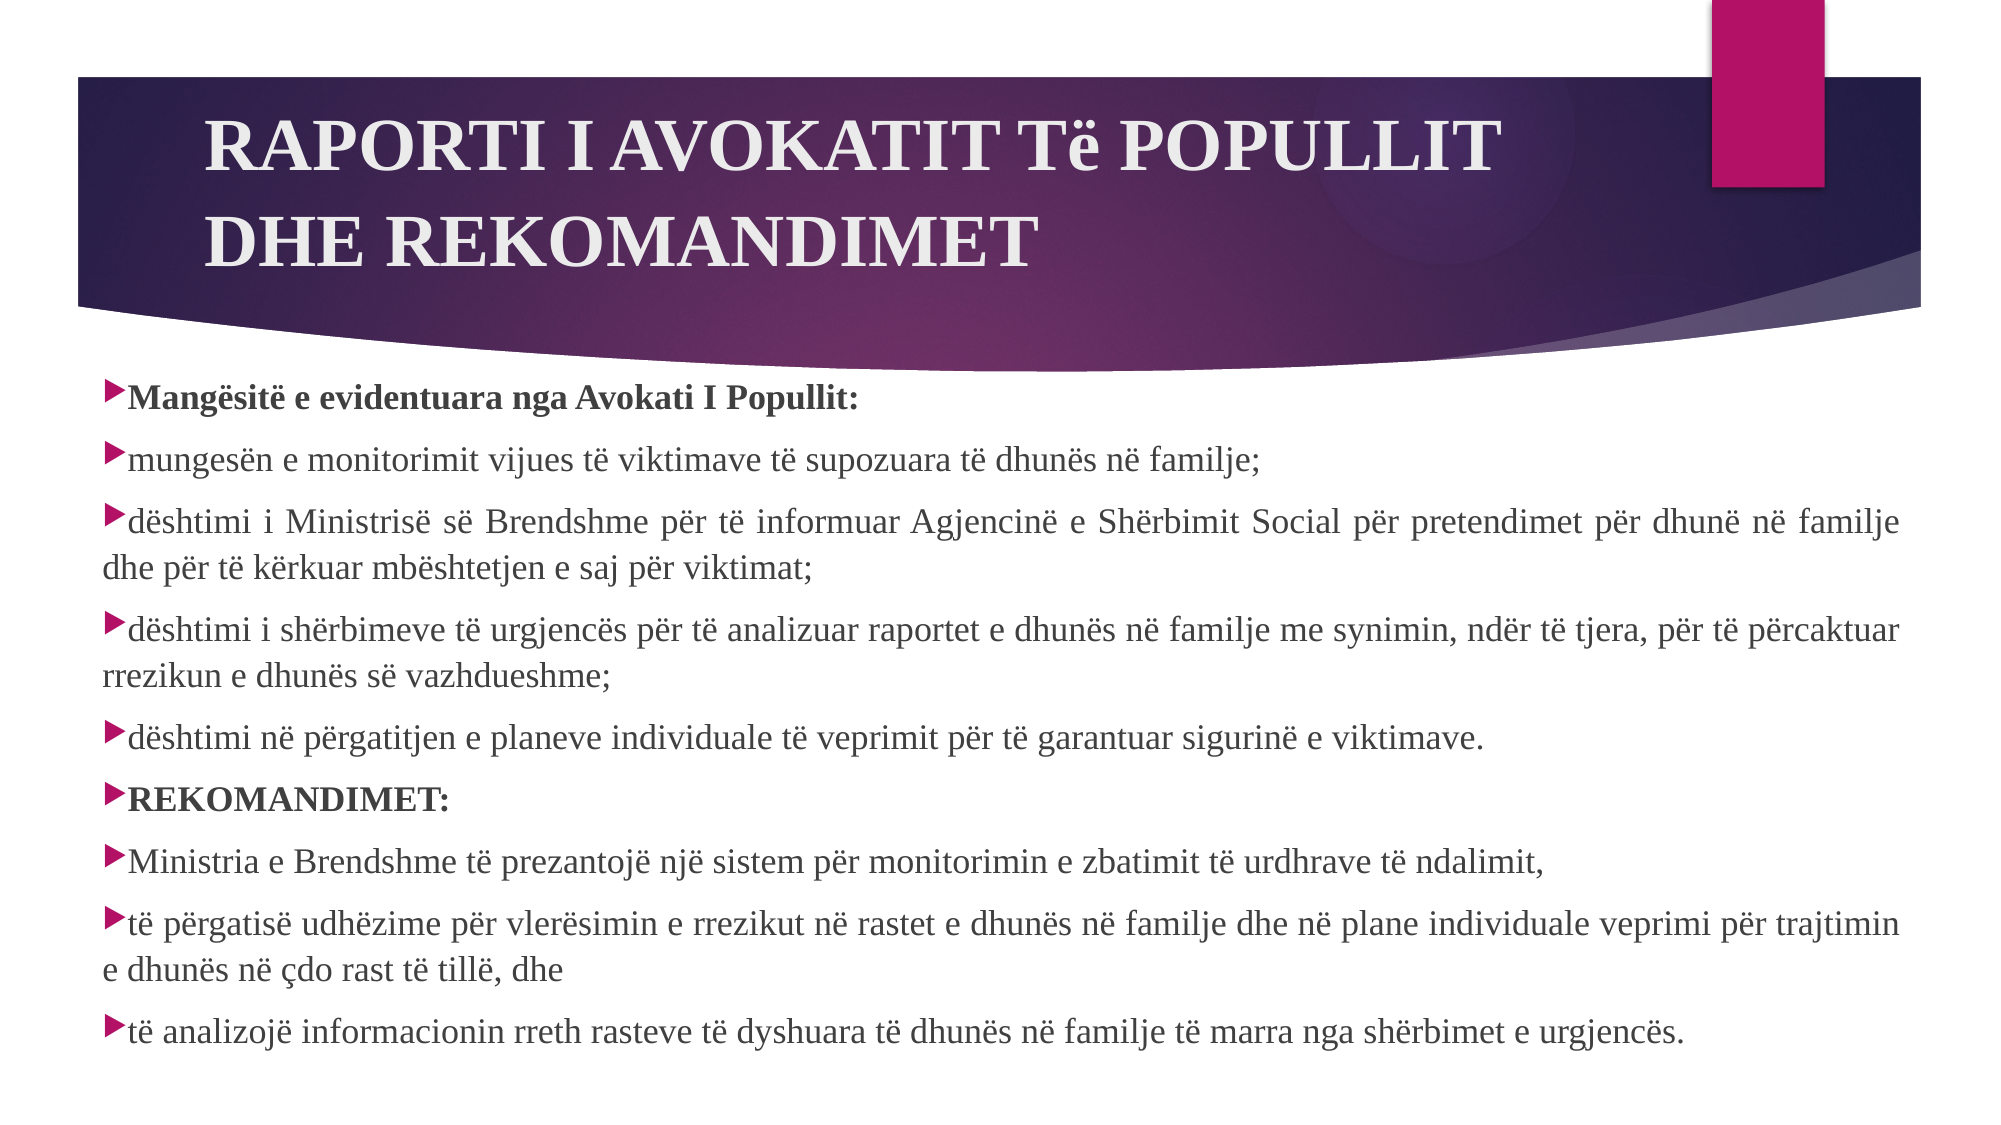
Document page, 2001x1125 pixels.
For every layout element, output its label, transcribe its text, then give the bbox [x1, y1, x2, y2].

list Mangësitë e evidentuara nga Avokati I Popullit: mungesën e monitorimit vijues të viktimave të supozuara të dhunës në familje; dështimi i Ministrisë së Brendshme për të informuar Agjencinë e Shërbimit Social për pretendimet për dhunë në familje dhe për të kërkuar mbështetjen e saj për viktimat; dështimi i shërbimeve të urgjencës për të analizuar raportet e dhunës në familje me synimin, ndër të tjera, për të përcaktuar rrezikun e dhunës së vazhdueshme; dështimi në përgatitjen e planeve individuale të veprimit për të garantuar sigurinë e viktimave. REKOMANDIMET: Ministria e Brendshme të prezantojë një sistem për monitorimin e zbatimit të urdhrave të ndalimit, të përgatisë udhëzime për vlerësimin e rrezikut në rastet e dhunës në familje dhe në plane individuale veprimi për trajtimin e dhunës në çdo rast të tillë, dhe të analizojë informacionin rreth rasteve të dyshuara të dhunës në familje të marra nga shërbimet e urgjencës. [87, 362, 1919, 1064]
title RAPORTI I AVOKATIT Të POPULLIT DHE REKOMANDIMET [189, 174, 1627, 276]
